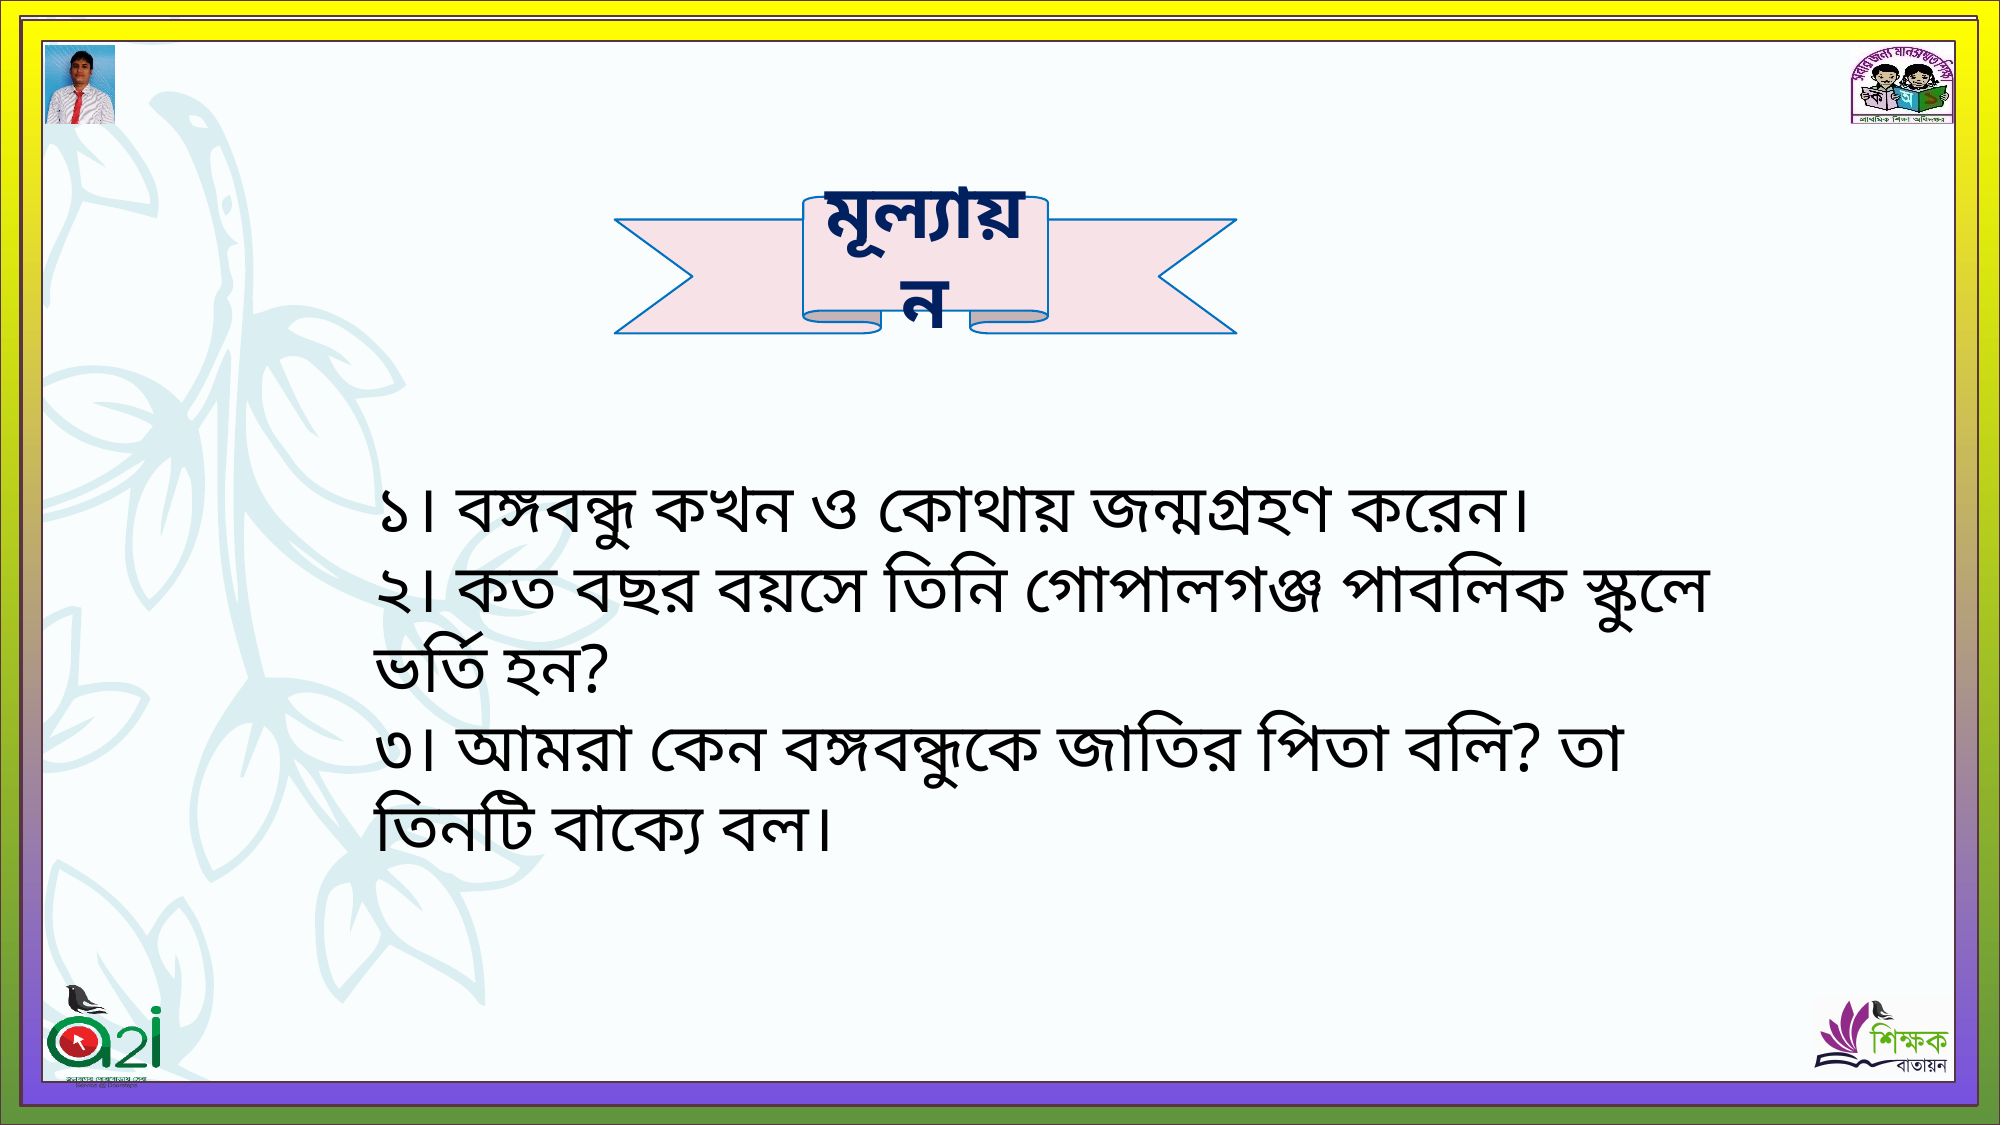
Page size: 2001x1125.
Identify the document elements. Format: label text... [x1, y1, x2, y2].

picture [1850, 45, 1954, 124]
text_box ১। বঙ্গবন্ধু কখন ও কোথায় জন্মগ্রহণ করেন। ২। কত বছর বয়সে তিনি গোপালগঞ্জ পাবলিক স্কুলে ভর্তি হন? ৩। আমরা কেন বঙ্গবন্ধুকে জাতির পিতা বলি? তা তিনটি বাক্যে বল। [359, 458, 1770, 873]
picture [1812, 996, 1953, 1076]
text_box মূল্যায়ন [613, 195, 1238, 335]
text_box [0, 0, 2000, 1125]
picture [44, 45, 116, 124]
text_box [21, 19, 1979, 1106]
picture [47, 984, 162, 1088]
